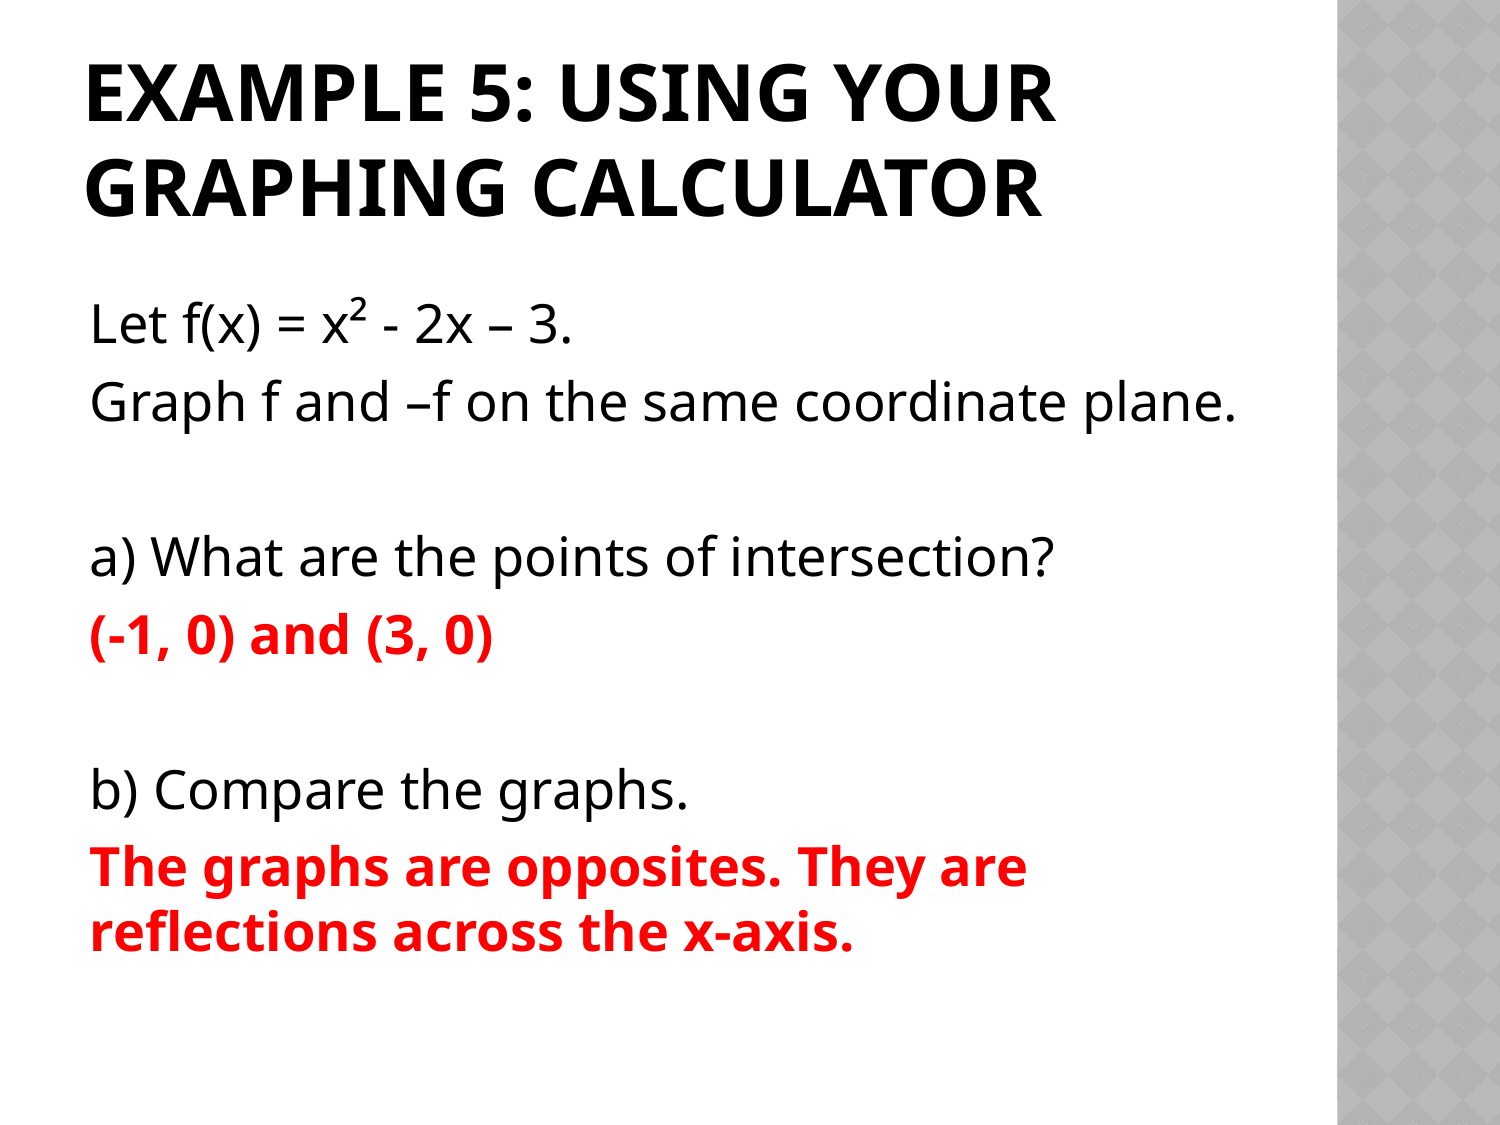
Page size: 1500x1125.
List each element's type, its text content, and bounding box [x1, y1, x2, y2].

list Let f(x) = x² - 2x – 3. Graph f and –f on the same coordinate plane. a) What are the points of intersection? (-1, 0) and (3, 0) b) Compare the graphs. The graphs are opposites. They are reflections across the x-axis. [75, 282, 1325, 1125]
title Example 5: Using your graphing calculator [75, 20, 1313, 233]
